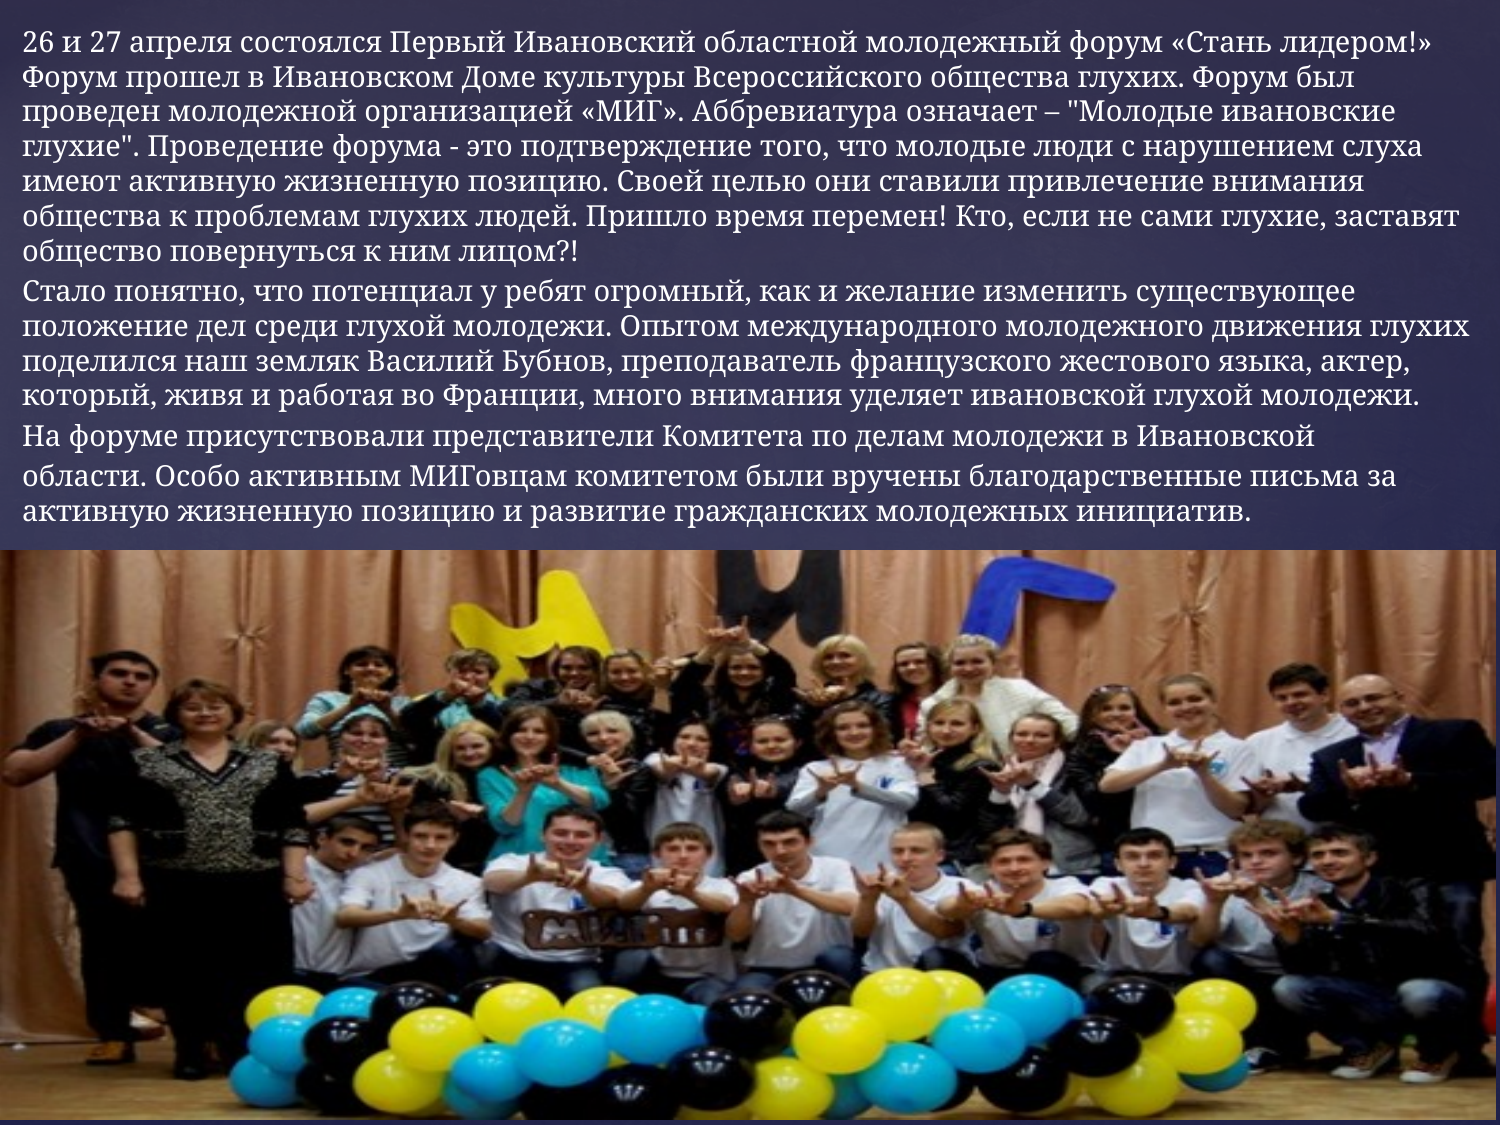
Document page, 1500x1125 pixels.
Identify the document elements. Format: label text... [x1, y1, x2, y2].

list 26 и 27 апреля состоялся Первый Ивановский областной молодежный форум «Стань лидером!» Форум прошел в Ивановском Доме культуры Всероссийского общества глухих. Форум был проведен молодежной организацией «МИГ». Аббревиатура означает – "Молодые ивановские глухие". Проведение форума - это подтверждение того, что молодые люди с нарушением слуха имеют активную жизненную позицию. Своей целью они ставили привлечение внимания общества к проблемам глухих людей. Пришло время перемен! Кто, если не сами глухие, заставят общество повернуться к ним лицом?! Стало понятно, что потенциал у ребят огромный, как и желание изменить существующее положение дел среди глухой молодежи. Опытом международного молодежного движения глухих поделился наш земляк Василий Бубнов, преподаватель французского жестового языка, актер, который, живя и работая во Франции, много внимания уделяет ивановской глухой молодежи. На форуме присутствовали представители Комитета по делам молодежи в Ивановской области. Особо активным МИГовцам комитетом были вручены благодарственные письма за активную жизненную позицию и развитие гражданских молодежных инициатив. [0, 0, 1500, 549]
picture [0, 550, 1497, 1120]
